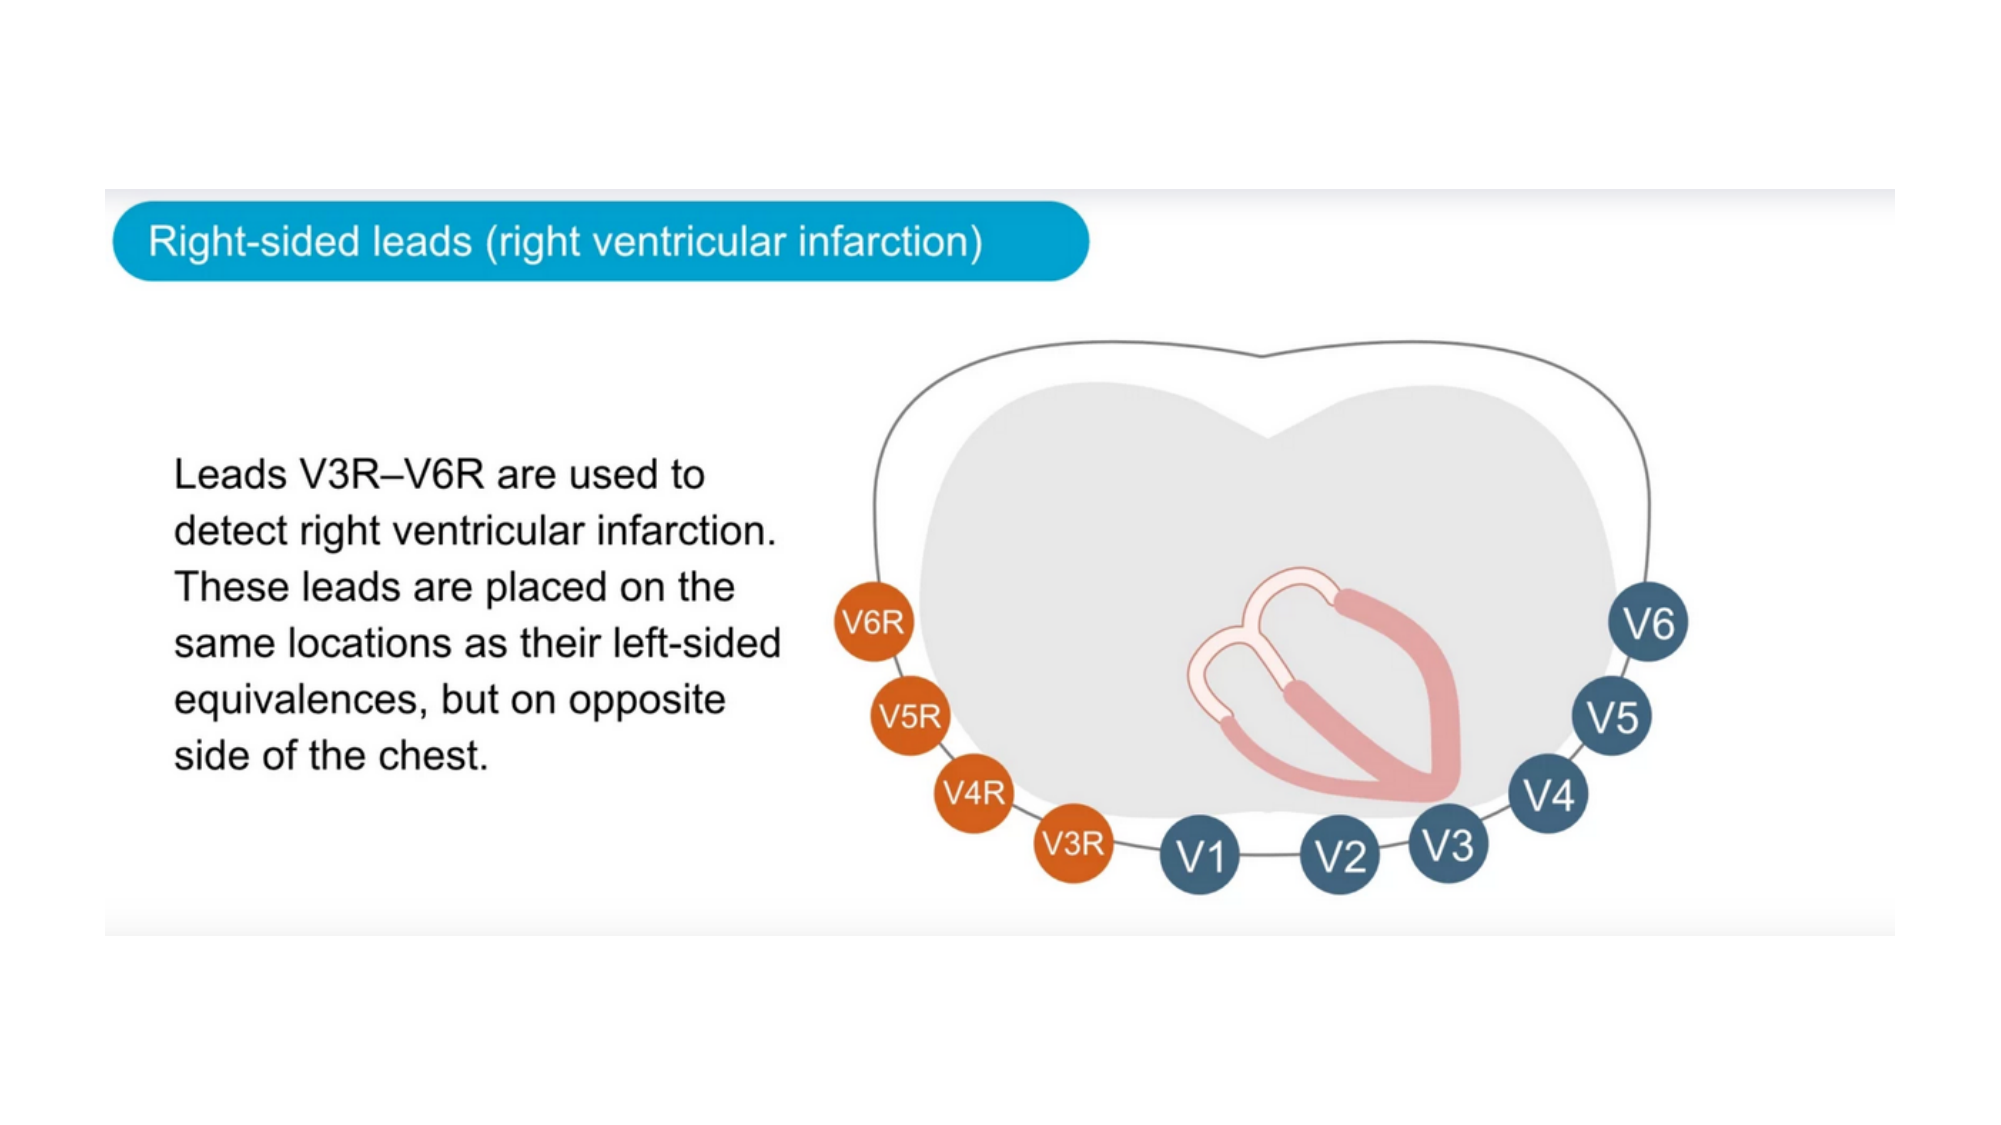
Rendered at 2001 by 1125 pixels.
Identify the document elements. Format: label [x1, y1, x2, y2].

list [104, 188, 1895, 937]
